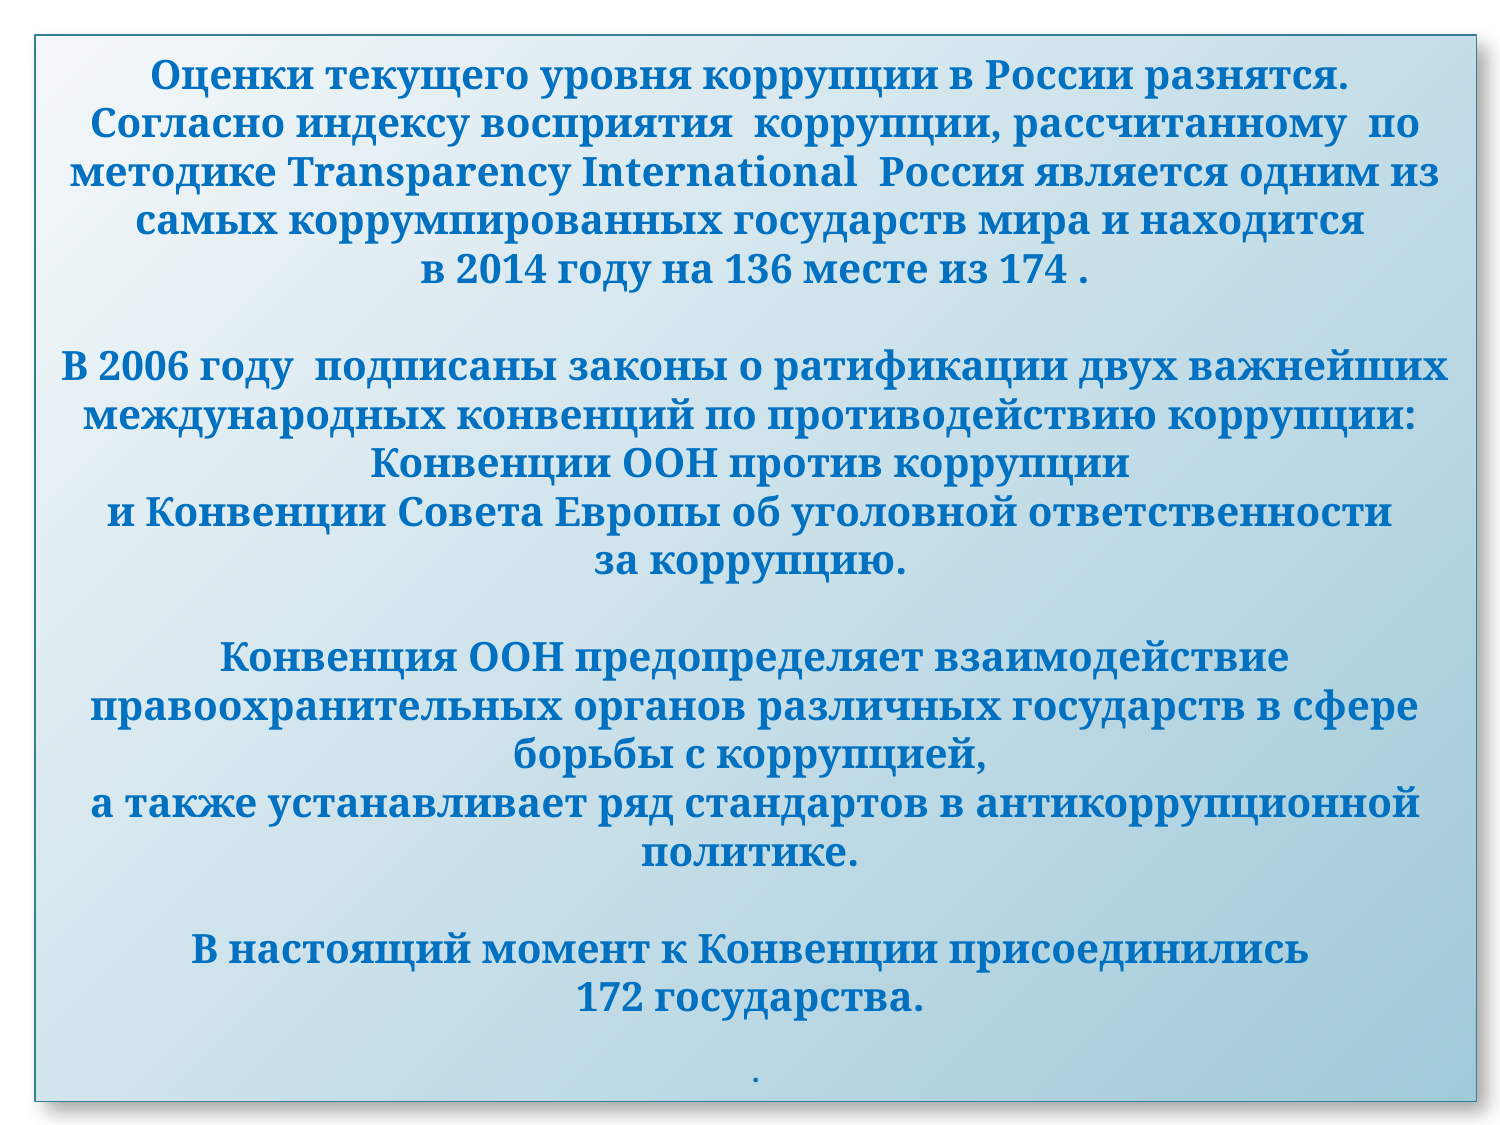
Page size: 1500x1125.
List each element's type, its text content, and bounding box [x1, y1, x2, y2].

title Оценки текущего уровня коррупции в России разнятся. Согласно индексу восприятия коррупции, рассчитанному по методике Transparency International Россия является одним из самых коррумпированных государств мира и находится в 2014 году на 136 месте из 174 . В 2006 году подписаны законы о ратификации двух важнейших международных конвенций по противодействию коррупции: Конвенции ООН против коррупции и Конвенции Совета Европы об уголовной ответственности за коррупцию. Конвенция ООН предопределяет взаимодействие правоохранительных органов различных государств в сфере борьбы с коррупцией, а также устанавливает ряд стандартов в антикоррупционной политике. В настоящий момент к Конвенции присоединились 172 государства. . [34, 34, 1477, 1102]
